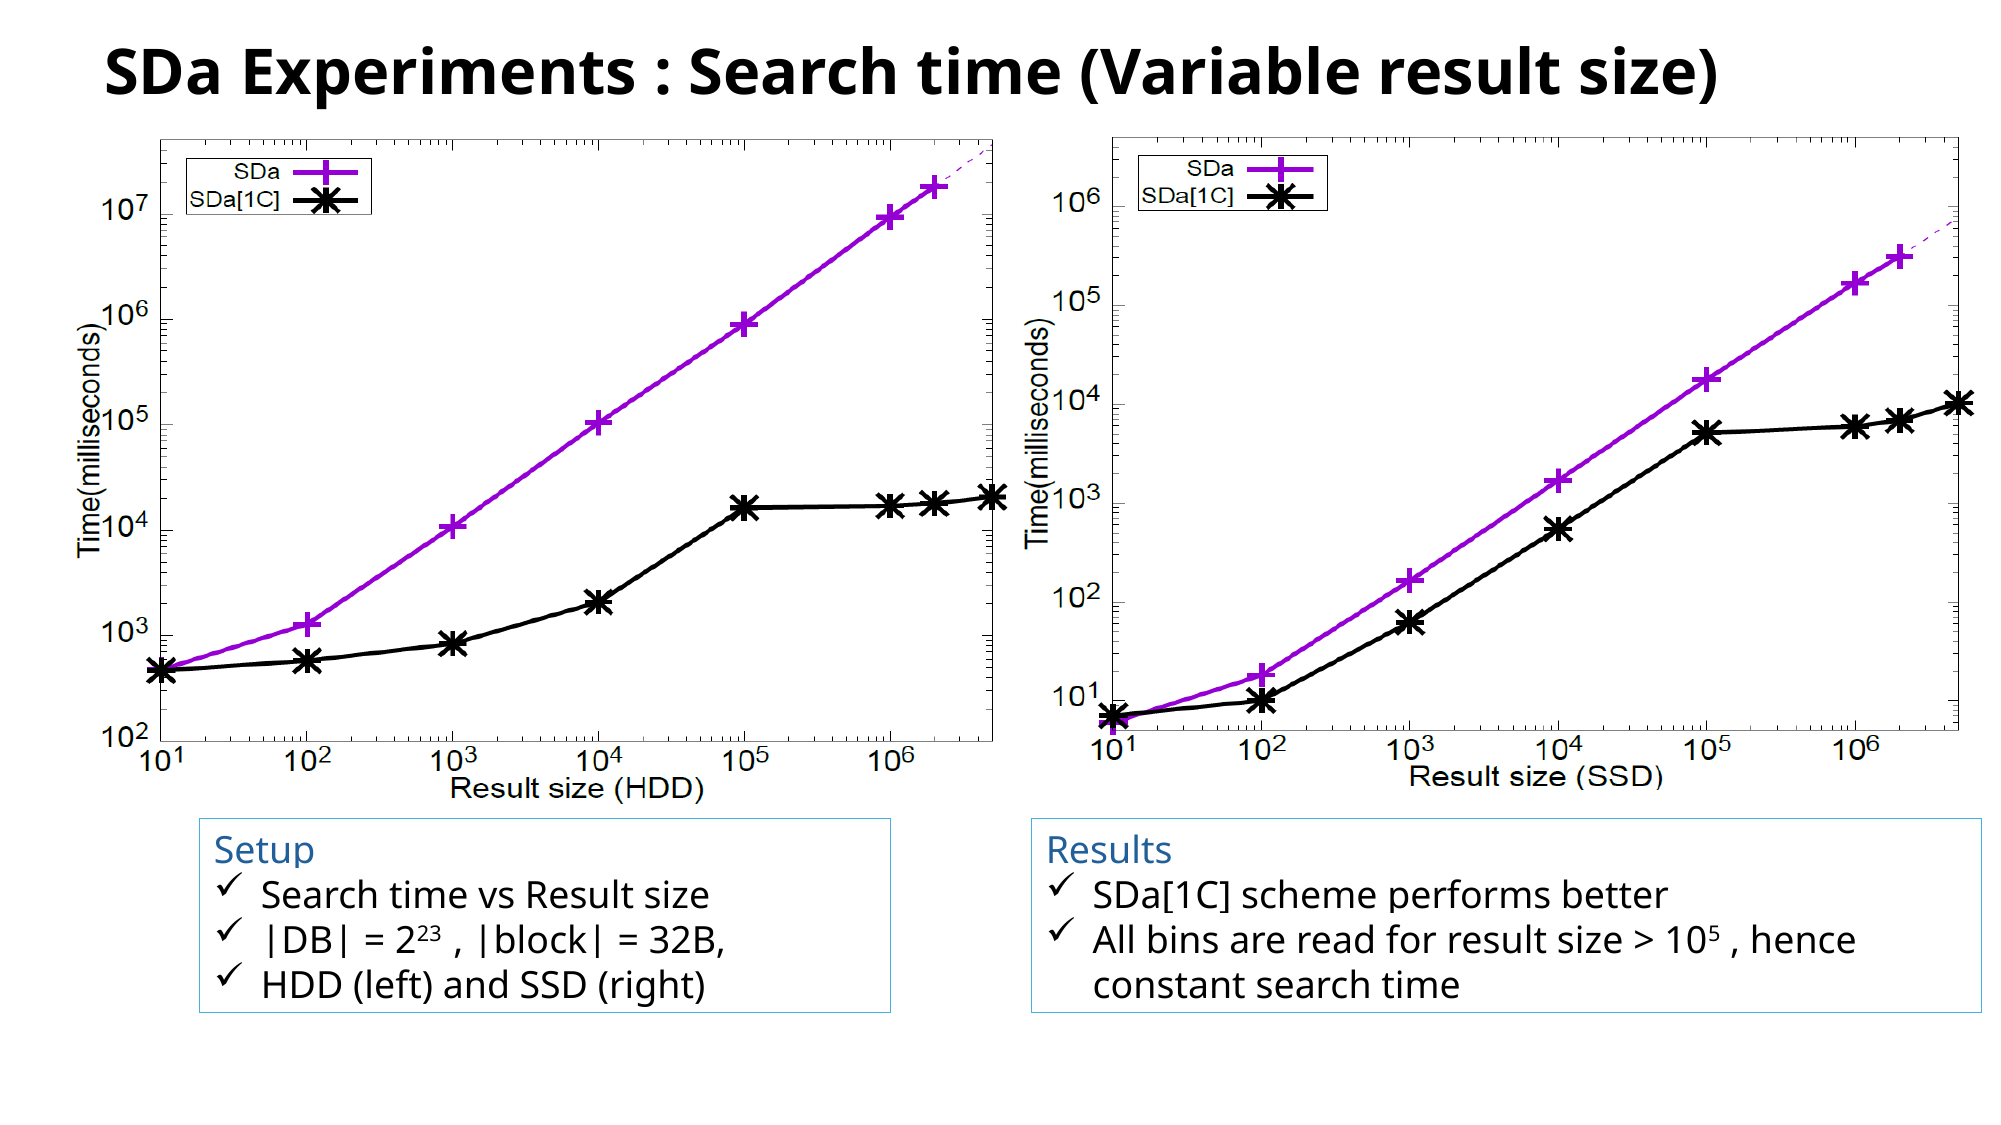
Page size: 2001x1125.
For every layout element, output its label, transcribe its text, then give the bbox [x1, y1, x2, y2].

text_box Results SDa[1C] scheme performs better All bins are read for result size > 105 , hence constant search time [1031, 818, 1982, 1013]
picture [63, 117, 1981, 807]
text_box Setup Search time vs Result size |DB| = 223 , |block| = 32B, HDD (left) and SSD (right) [199, 818, 891, 1013]
text_box SDa Experiments : Search time (Variable result size) [89, 32, 1815, 117]
